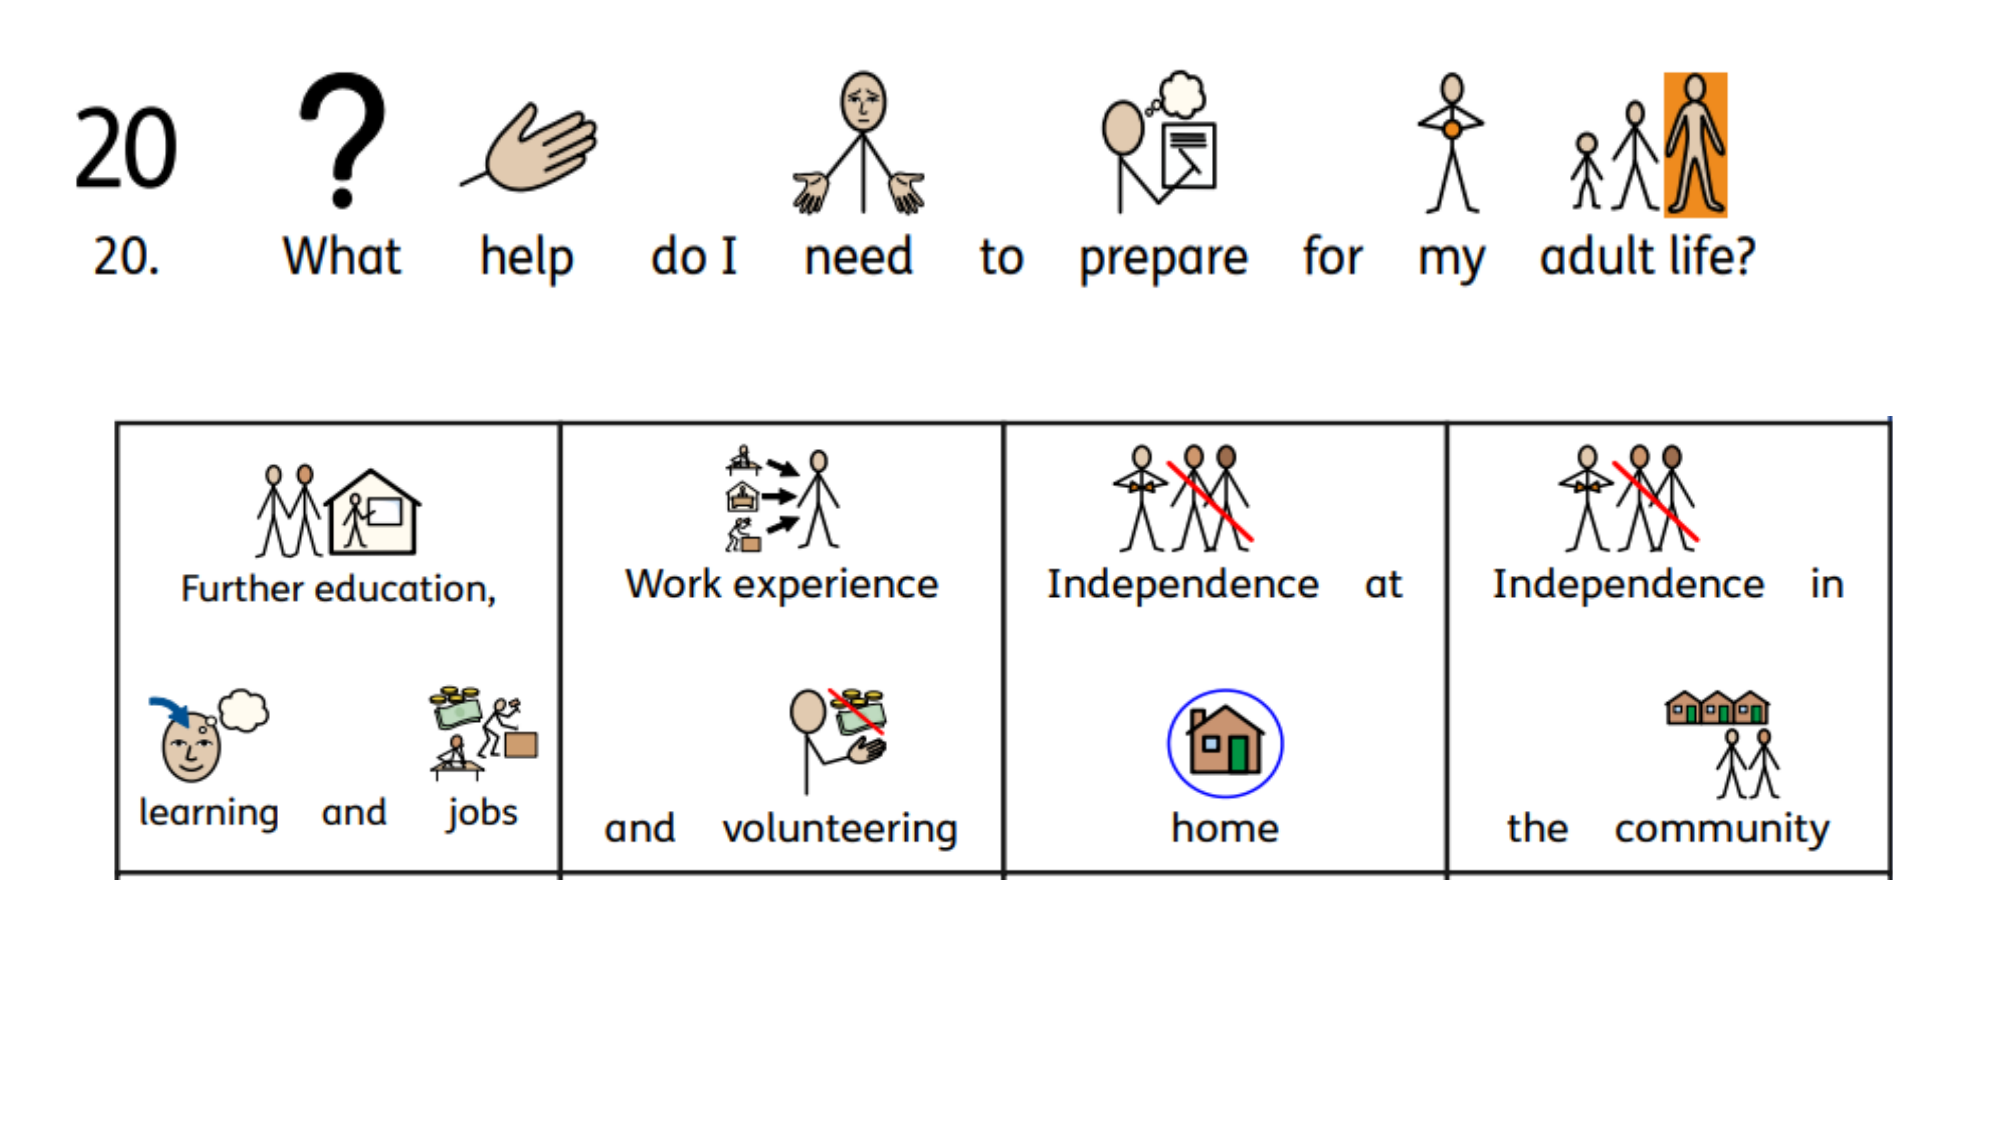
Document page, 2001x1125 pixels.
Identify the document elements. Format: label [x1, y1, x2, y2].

picture [57, 35, 1796, 306]
picture [106, 416, 1894, 881]
